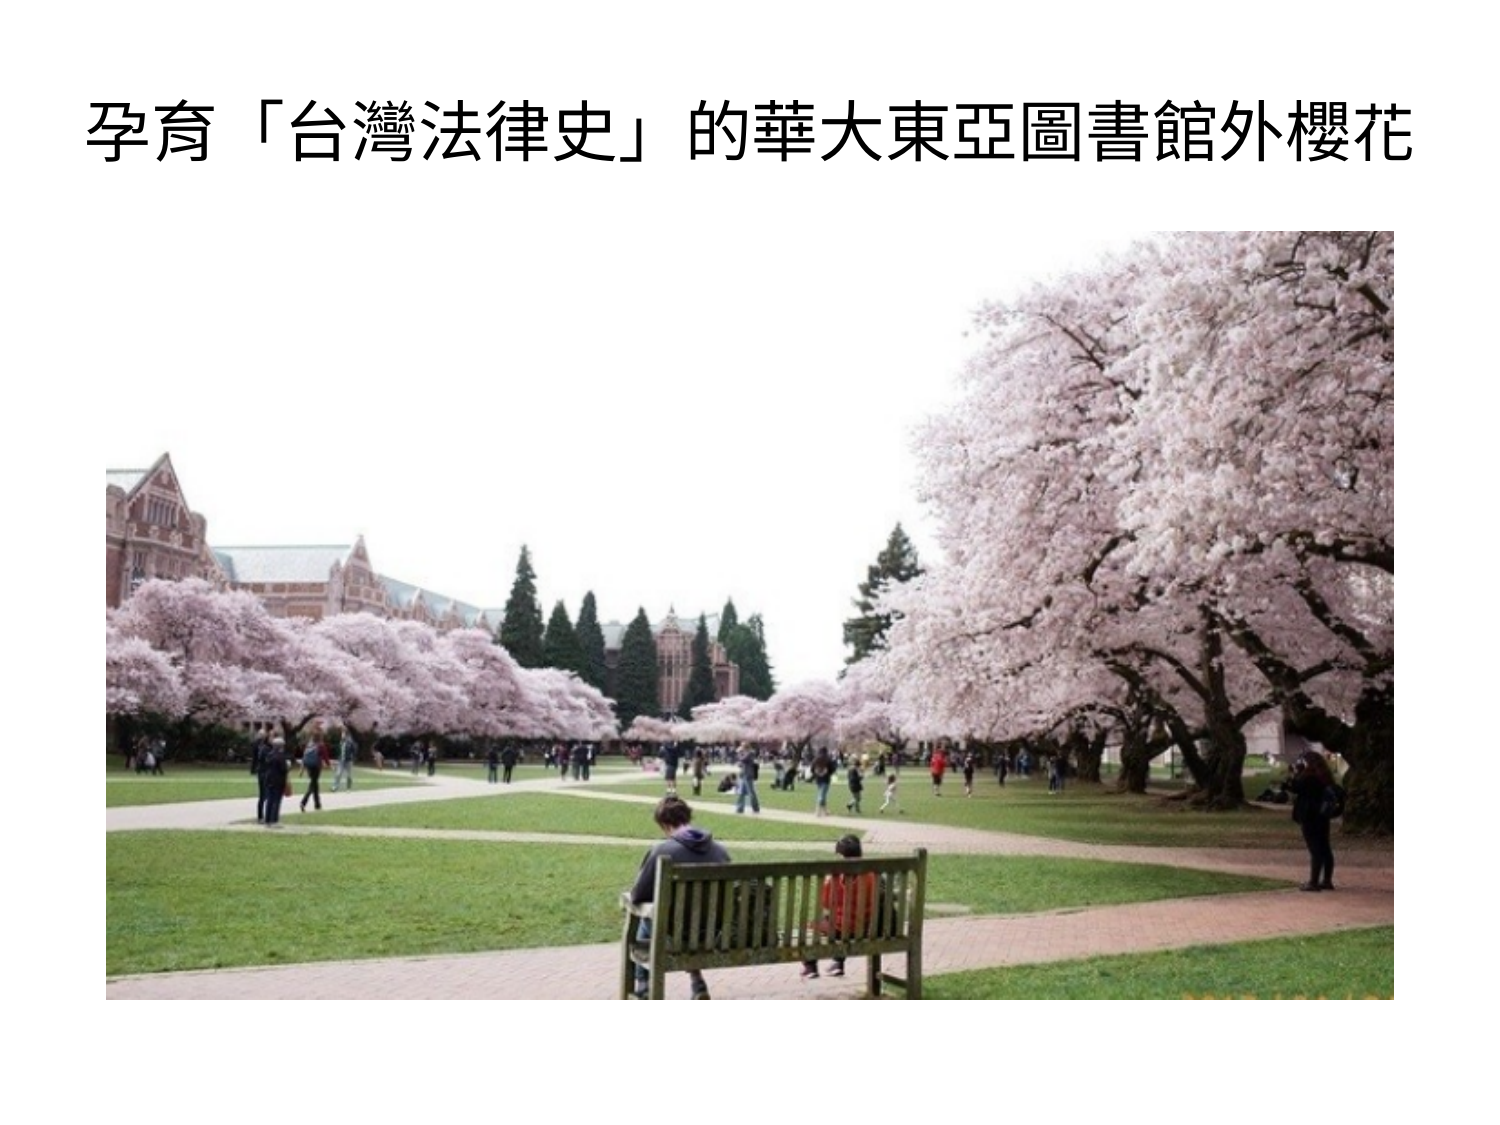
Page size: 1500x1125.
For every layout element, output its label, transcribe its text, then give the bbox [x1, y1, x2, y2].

title 孕育「台灣法律史」的華大東亞圖書館外櫻花 [29, 78, 1471, 183]
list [105, 231, 1394, 1000]
